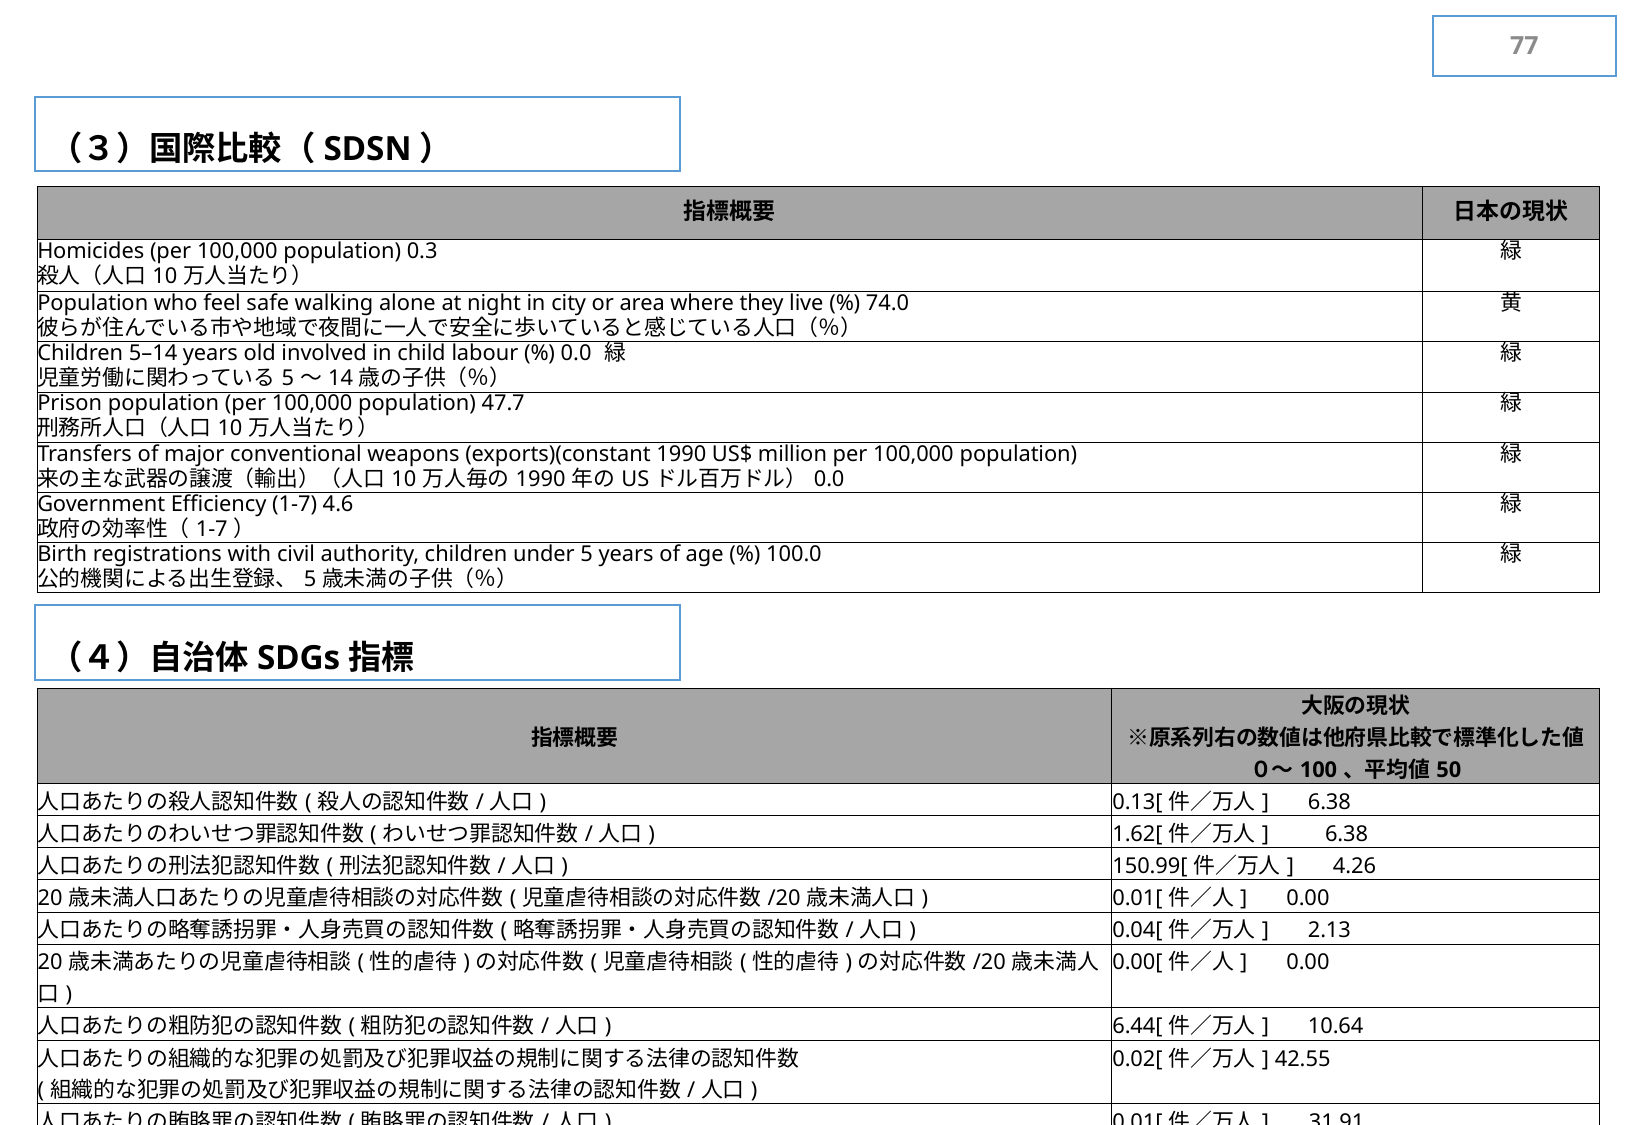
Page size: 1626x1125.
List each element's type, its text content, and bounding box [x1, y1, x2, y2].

table_cell 緑 [1423, 240, 1599, 291]
table_cell ⼈⼝あたりの略奪誘拐罪・⼈⾝売買の認知件数(略奪誘拐罪・⼈⾝売買の認知件数/⼈⼝) [38, 913, 1111, 944]
table_cell 緑 [1423, 443, 1599, 492]
table_cell Children 5–14 years old involved in child labour (%) 0.0 緑 児童労働に関わっている5〜14歳の子供（％） [38, 342, 1422, 392]
table_cell 0.01[件／万⼈] 31.91 [1112, 1104, 1599, 1125]
table_cell 緑 [1423, 393, 1599, 442]
text_box （４）自治体SDGs指標 [34, 604, 681, 681]
table_cell 黄 [1423, 292, 1599, 341]
table_cell ⼈⼝あたりの刑法犯認知件数(刑法犯認知件数/⼈⼝) [38, 848, 1111, 879]
table_cell Population who feel safe walking alone at night in city or area where they live (%) 74.0 彼らが住んでいる市や地域で夜間に一人で安全に歩いていると感じている人口（％） [38, 292, 1422, 341]
table_cell 緑 [1423, 342, 1599, 392]
table_cell Prison population (per 100,000 population) 47.7 刑務所人口（人口10万人当たり） [38, 393, 1422, 442]
table_cell 0.13[件／万⼈] 6.38 [1112, 784, 1599, 815]
table_cell 緑 [1423, 543, 1599, 592]
table_cell ⼈⼝あたりの賄賂罪の認知件数(賄賂罪の認知件数/⼈⼝) [38, 1104, 1111, 1125]
table_cell Birth registrations with civil authority, children under 5 years of age (%) 100.0 公的機関による出生登録、5歳未満の子供（％） [38, 543, 1422, 592]
table_cell 20歳未満あたりの児童虐待相談(性的虐待)の対応件数(児童虐待相談(性的虐待)の対応件数/20歳未満⼈⼝) [38, 945, 1111, 1007]
table_cell 緑 [1423, 493, 1599, 542]
table_cell ⼈⼝あたりの組織的な犯罪の処罰及び犯罪収益の規制に関する法律の認知件数 (組織的な犯罪の処罰及び犯罪収益の規制に関する法律の認知件数/⼈⼝) [38, 1041, 1111, 1103]
table_cell Government Efficiency (1-7) 4.6 政府の効率性（1-7） [38, 493, 1422, 542]
table_cell 6.44[件／万⼈] 10.64 [1112, 1008, 1599, 1040]
table_cell ⼈⼝あたりのわいせつ罪認知件数(わいせつ罪認知件数/⼈⼝) [38, 816, 1111, 847]
table_header 指標概要 [38, 187, 1422, 239]
table_cell 0.01[件／⼈] 0.00 [1112, 880, 1599, 912]
slide_number 76 [1432, 16, 1617, 77]
table_cell ⼈⼝あたりの殺⼈認知件数(殺⼈の認知件数/⼈⼝) [38, 784, 1111, 815]
table_cell 0.04[件／万⼈] 2.13 [1112, 913, 1599, 944]
table_header 大阪の現状 ※原系列右の数値は他府県比較で標準化した値 ０～100、平均値50 [1112, 689, 1599, 783]
table_cell 0.02[件／万⼈] 42.55 [1112, 1041, 1599, 1103]
table_header 指標概要 [38, 689, 1111, 783]
table_cell 20歳未満⼈⼝あたりの児童虐待相談の対応件数(児童虐待相談の対応件数/20歳未満⼈⼝) [38, 880, 1111, 912]
text_box （３）国際比較（SDSN） [34, 96, 681, 172]
table_cell 150.99[件／万⼈] 4.26 [1112, 848, 1599, 879]
table_header 日本の現状 [1423, 187, 1599, 239]
table_cell ⼈⼝あたりの粗防犯の認知件数(粗防犯の認知件数/⼈⼝) [38, 1008, 1111, 1040]
table_cell 0.00[件／⼈] 0.00 [1112, 945, 1599, 1007]
table_cell 1.62[件／万⼈] 6.38 [1112, 816, 1599, 847]
table_cell Transfers of major conventional weapons (exports)(constant 1990 US$ million per 100,000 population) 来の主な武器の譲渡（輸出）（人口10万人毎の1990年のUSドル百万ドル）0.0 [38, 443, 1422, 492]
table_cell Homicides (per 100,000 population) 0.3 殺人（人口10万人当たり） [38, 240, 1422, 291]
